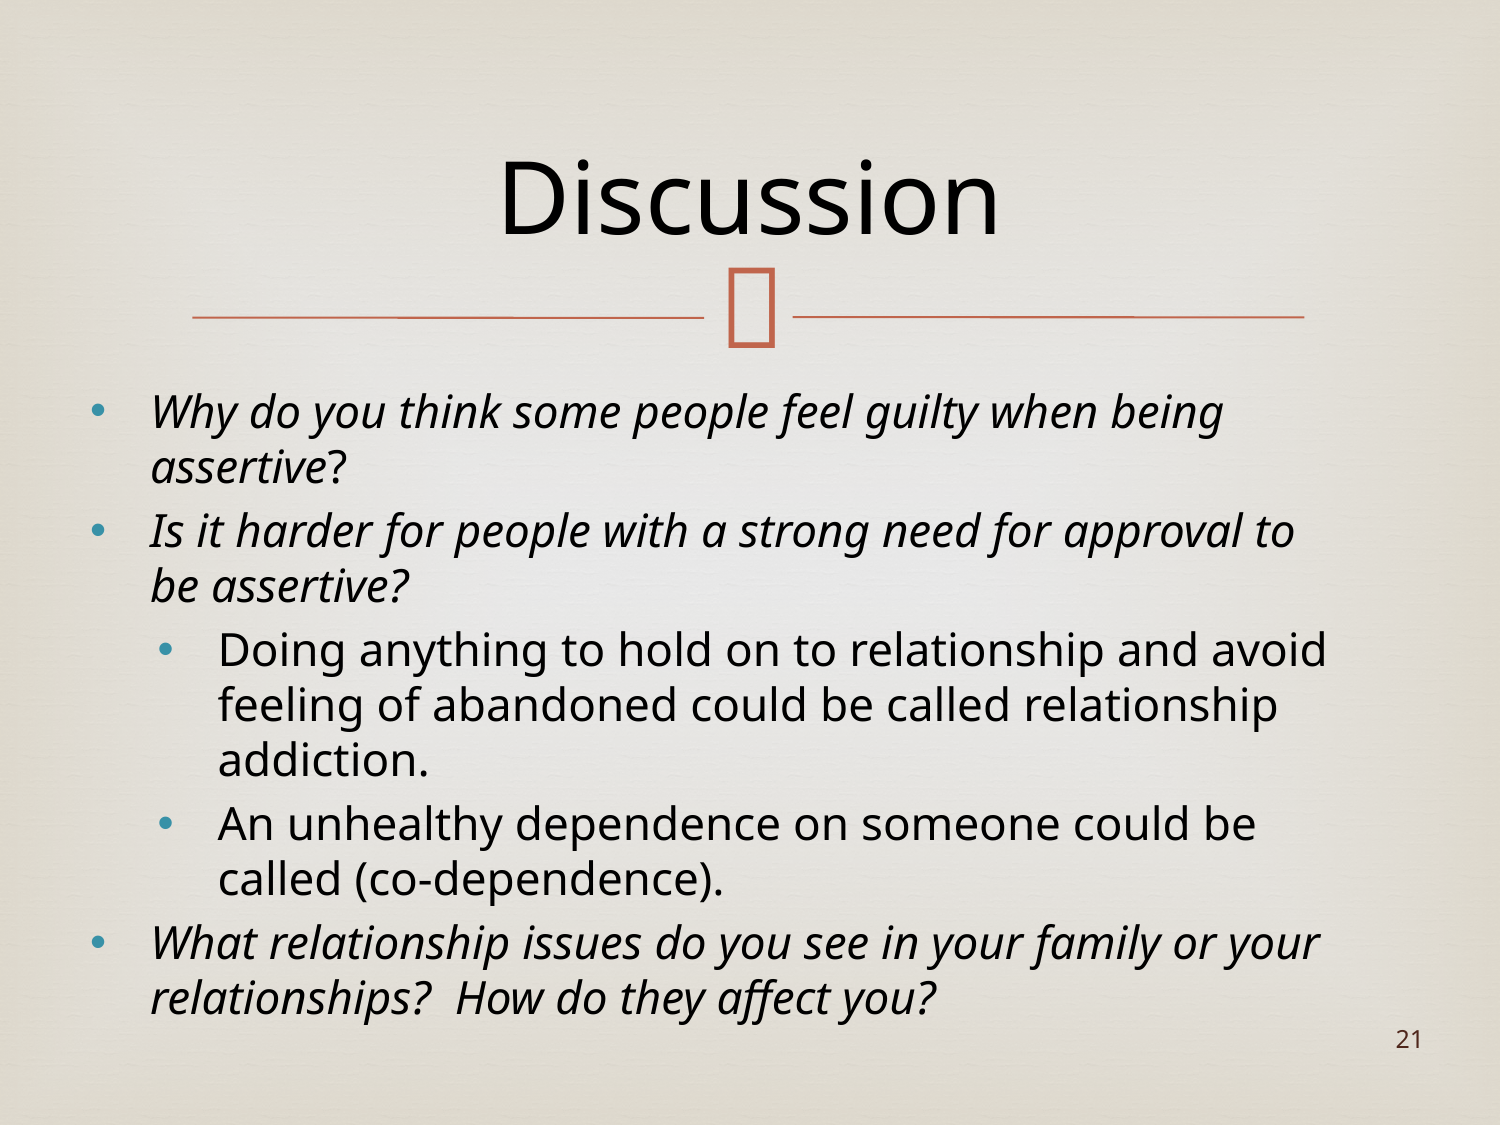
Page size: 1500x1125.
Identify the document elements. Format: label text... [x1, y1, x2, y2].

list Why do you think some people feel guilty when being assertive? Is it harder for people with a strong need for approval to be assertive? Doing anything to hold on to relationship and avoid feeling of abandoned could be called relationship addiction. An unhealthy dependence on someone could be called (co-dependence). What relationship issues do you see in your family or your relationships? How do they affect you? [75, 375, 1363, 1038]
slide_number 21 [1089, 1010, 1440, 1071]
title Discussion [75, 125, 1425, 263]
